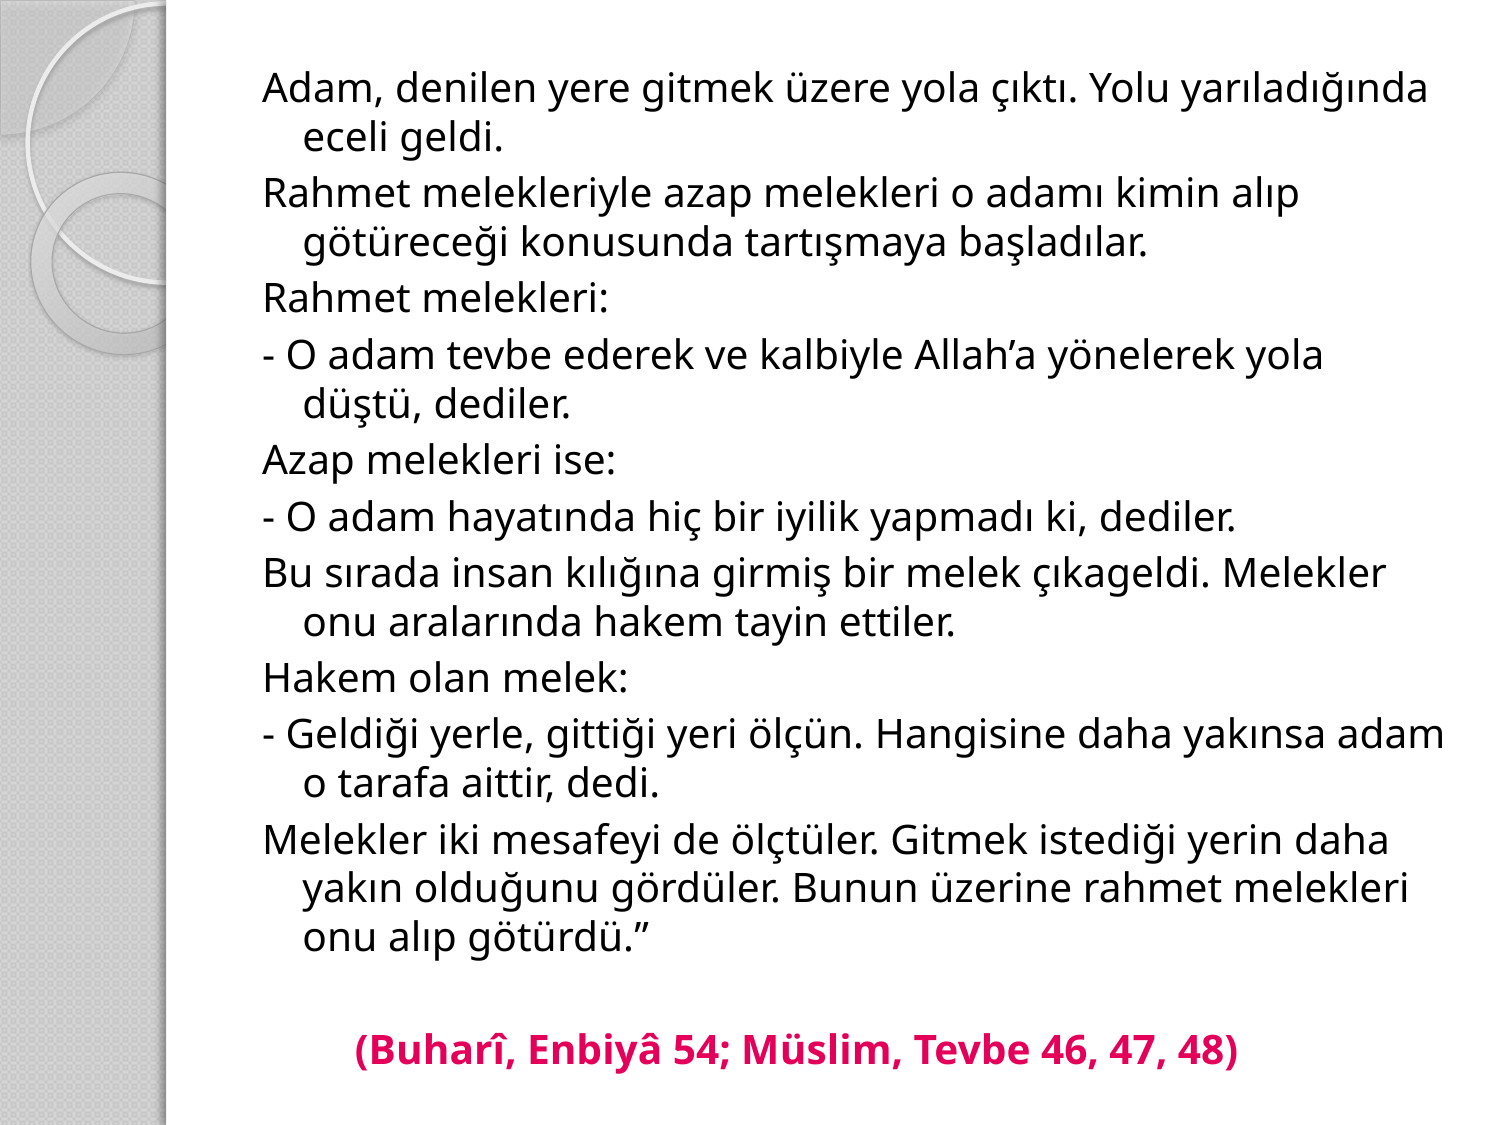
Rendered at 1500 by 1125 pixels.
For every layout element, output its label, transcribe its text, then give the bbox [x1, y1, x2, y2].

list Adam, denilen yere gitmek üzere yola çıktı. Yolu yarıladığında eceli geldi. Rahmet melekleriyle azap melekleri o adamı kimin alıp götüreceği konusunda tartışmaya başladılar. Rahmet melekleri: - O adam tevbe ederek ve kalbiyle Allah’a yönelerek yola düştü, dediler. Azap melekleri ise: - O adam hayatında hiç bir iyilik yapmadı ki, dediler. Bu sırada insan kılığına girmiş bir melek çıkageldi. Melekler onu aralarında hakem tayin ettiler. Hakem olan melek: - Geldiği yerle, gittiği yeri ölçün. Hangisine daha yakınsa adam o tarafa aittir, dedi. Melekler iki mesafeyi de ölçtüler. Gitmek istediği yerin daha yakın olduğunu gördüler. Bunun üzerine rahmet melekleri onu alıp götürdü.” (Buharî, Enbiyâ 54; Müslim, Tevbe 46, 47, 48) [235, 54, 1466, 1083]
